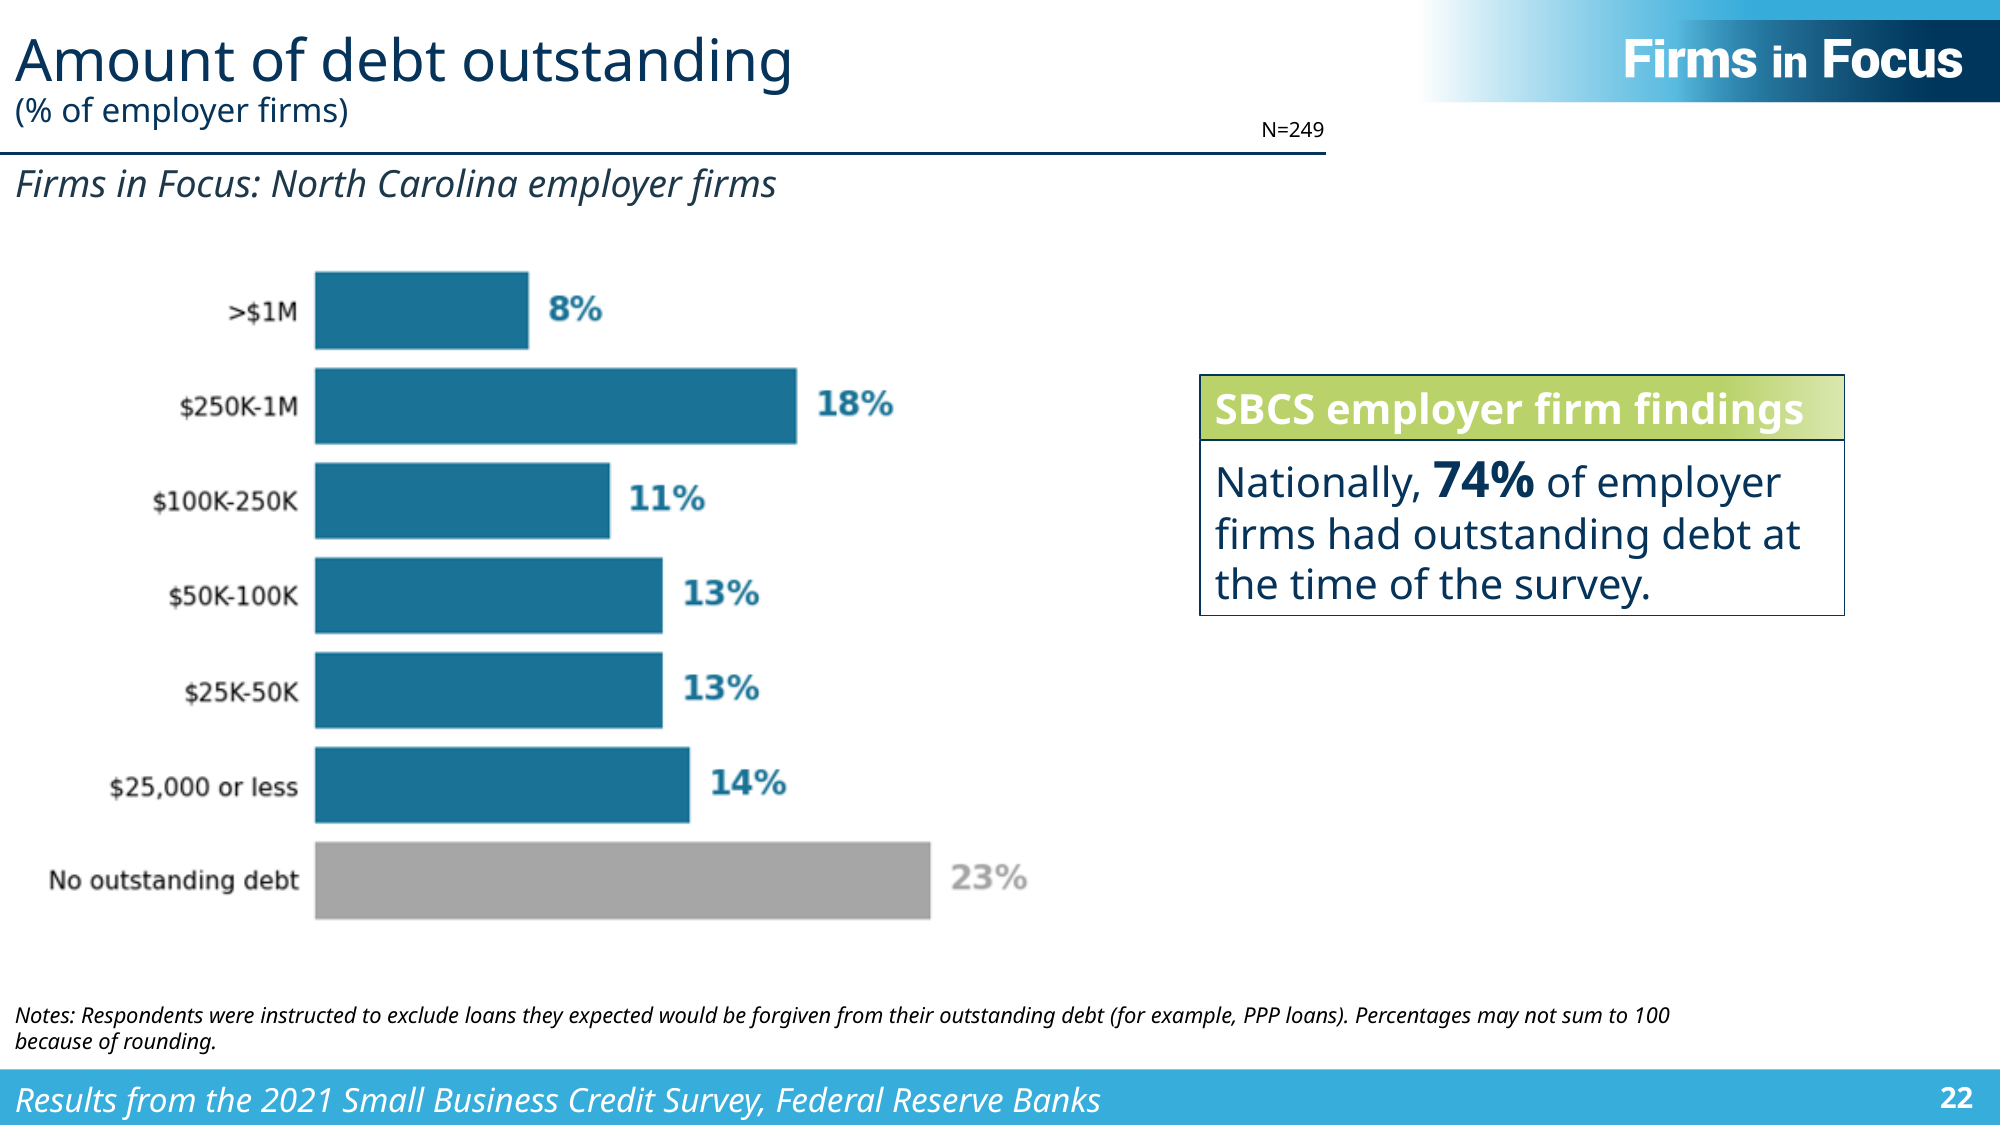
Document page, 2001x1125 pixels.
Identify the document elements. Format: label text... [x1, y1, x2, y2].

picture [25, 217, 1046, 975]
text_box N=249 [1113, 109, 1339, 149]
text_box SBCS employer firm findings [1200, 375, 1845, 440]
text_box Nationally, 74% of employer firms had outstanding debt at the time of the survey. [1200, 440, 1845, 616]
title Amount of debt outstanding (% of employer firms) [0, 22, 1097, 139]
picture [1190, 0, 2000, 178]
text_box Notes: Respondents were instructed to exclude loans they expected would be forgiven from their outstanding debt (for example, PPP loans). Percentages may not sum to 100 because of rounding. [0, 994, 1706, 1062]
text_box Firms in Focus: North Carolina employer firms [0, 161, 1339, 210]
